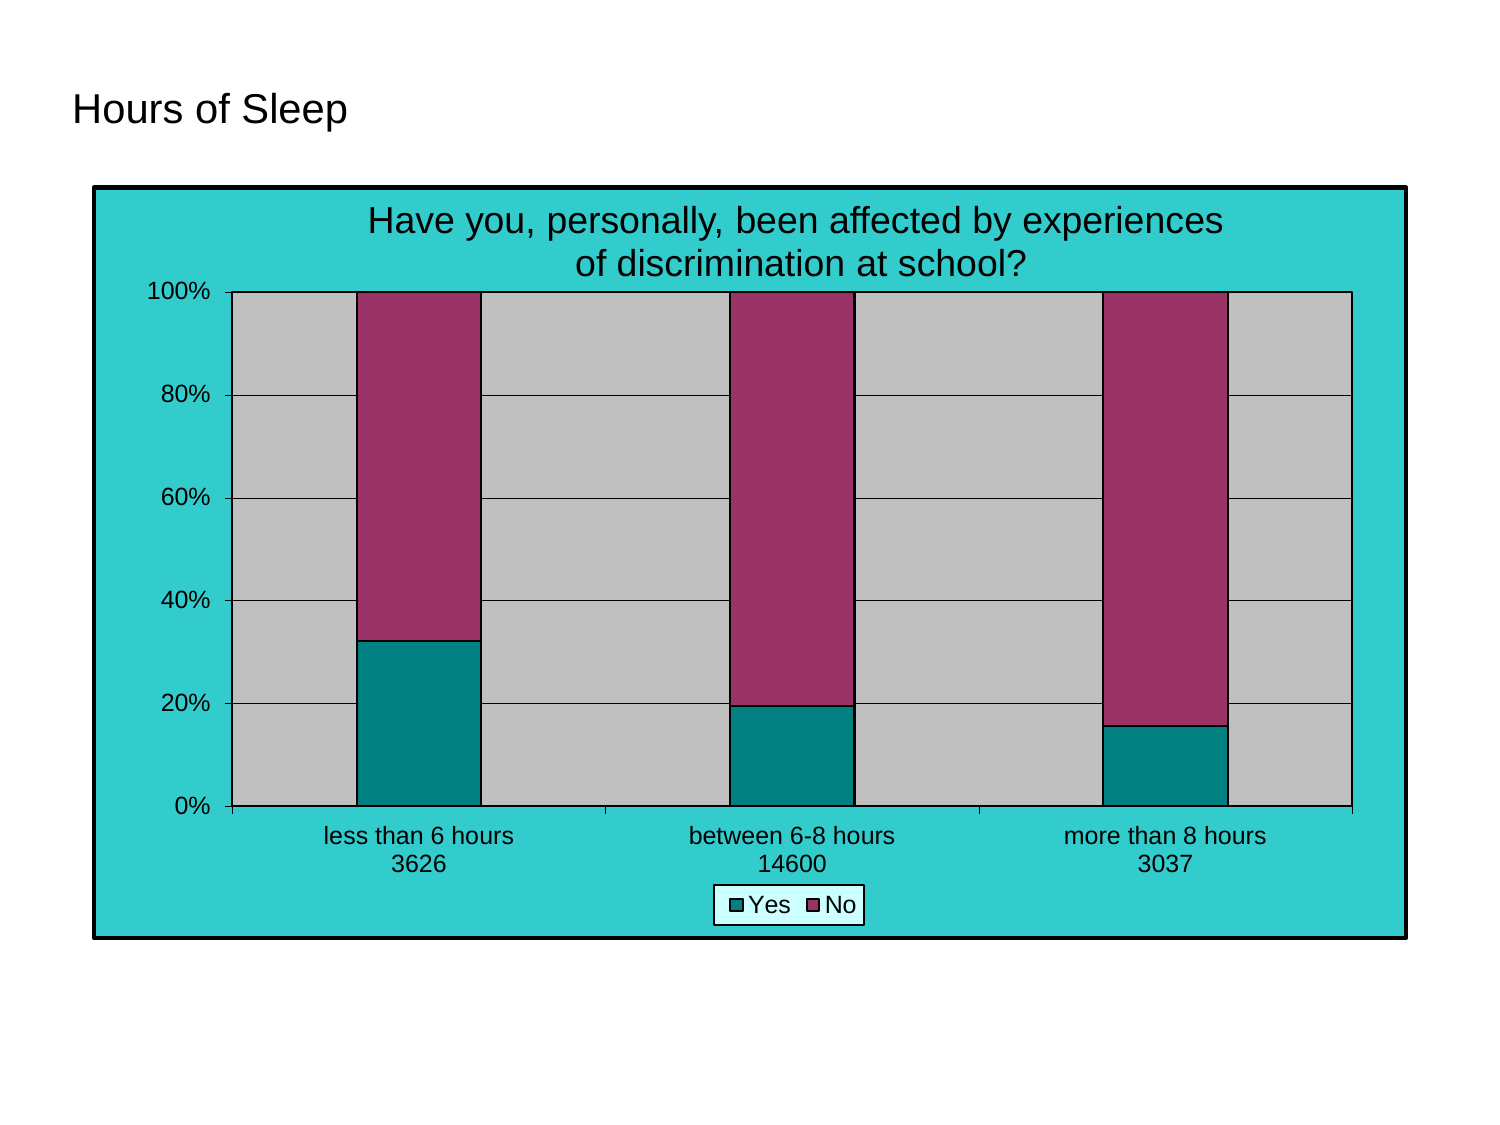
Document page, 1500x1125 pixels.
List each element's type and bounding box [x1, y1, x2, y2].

picture [91, 185, 1409, 940]
